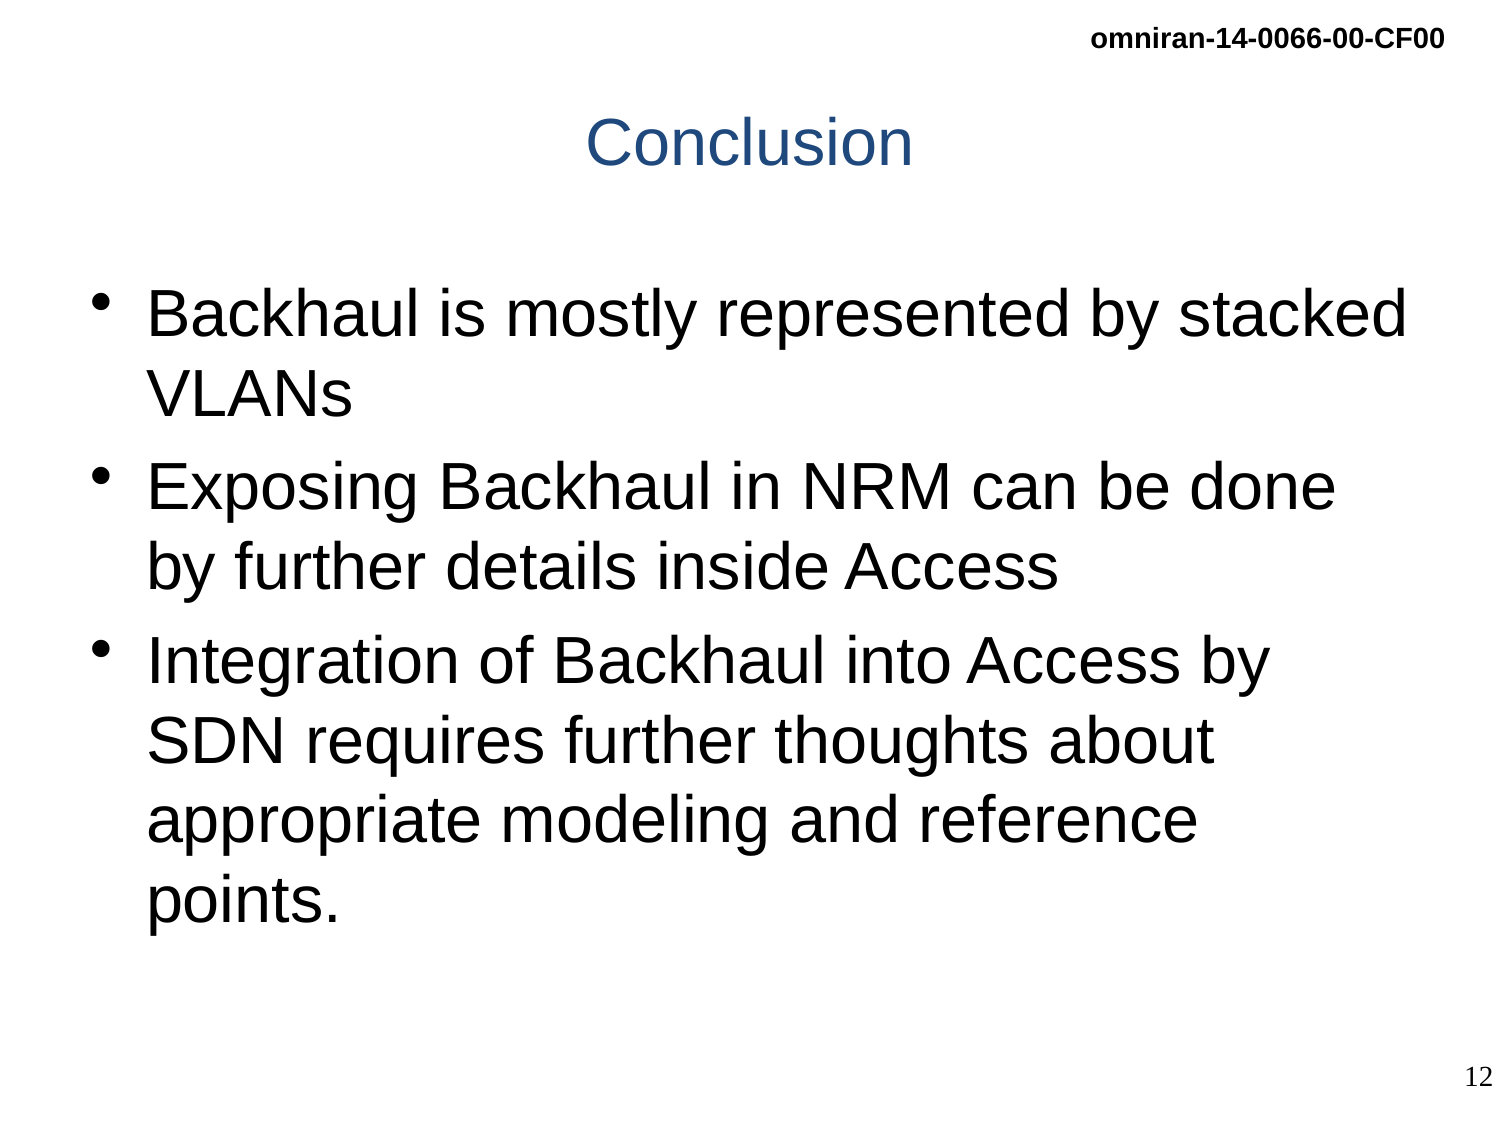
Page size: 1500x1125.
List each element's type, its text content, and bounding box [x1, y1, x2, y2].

title Conclusion [75, 45, 1425, 233]
list Backhaul is mostly represented by stacked VLANs Exposing Backhaul in NRM can be done by further details inside Access Integration of Backhaul into Access by SDN requires further thoughts about appropriate modeling and reference points. [75, 262, 1425, 1005]
